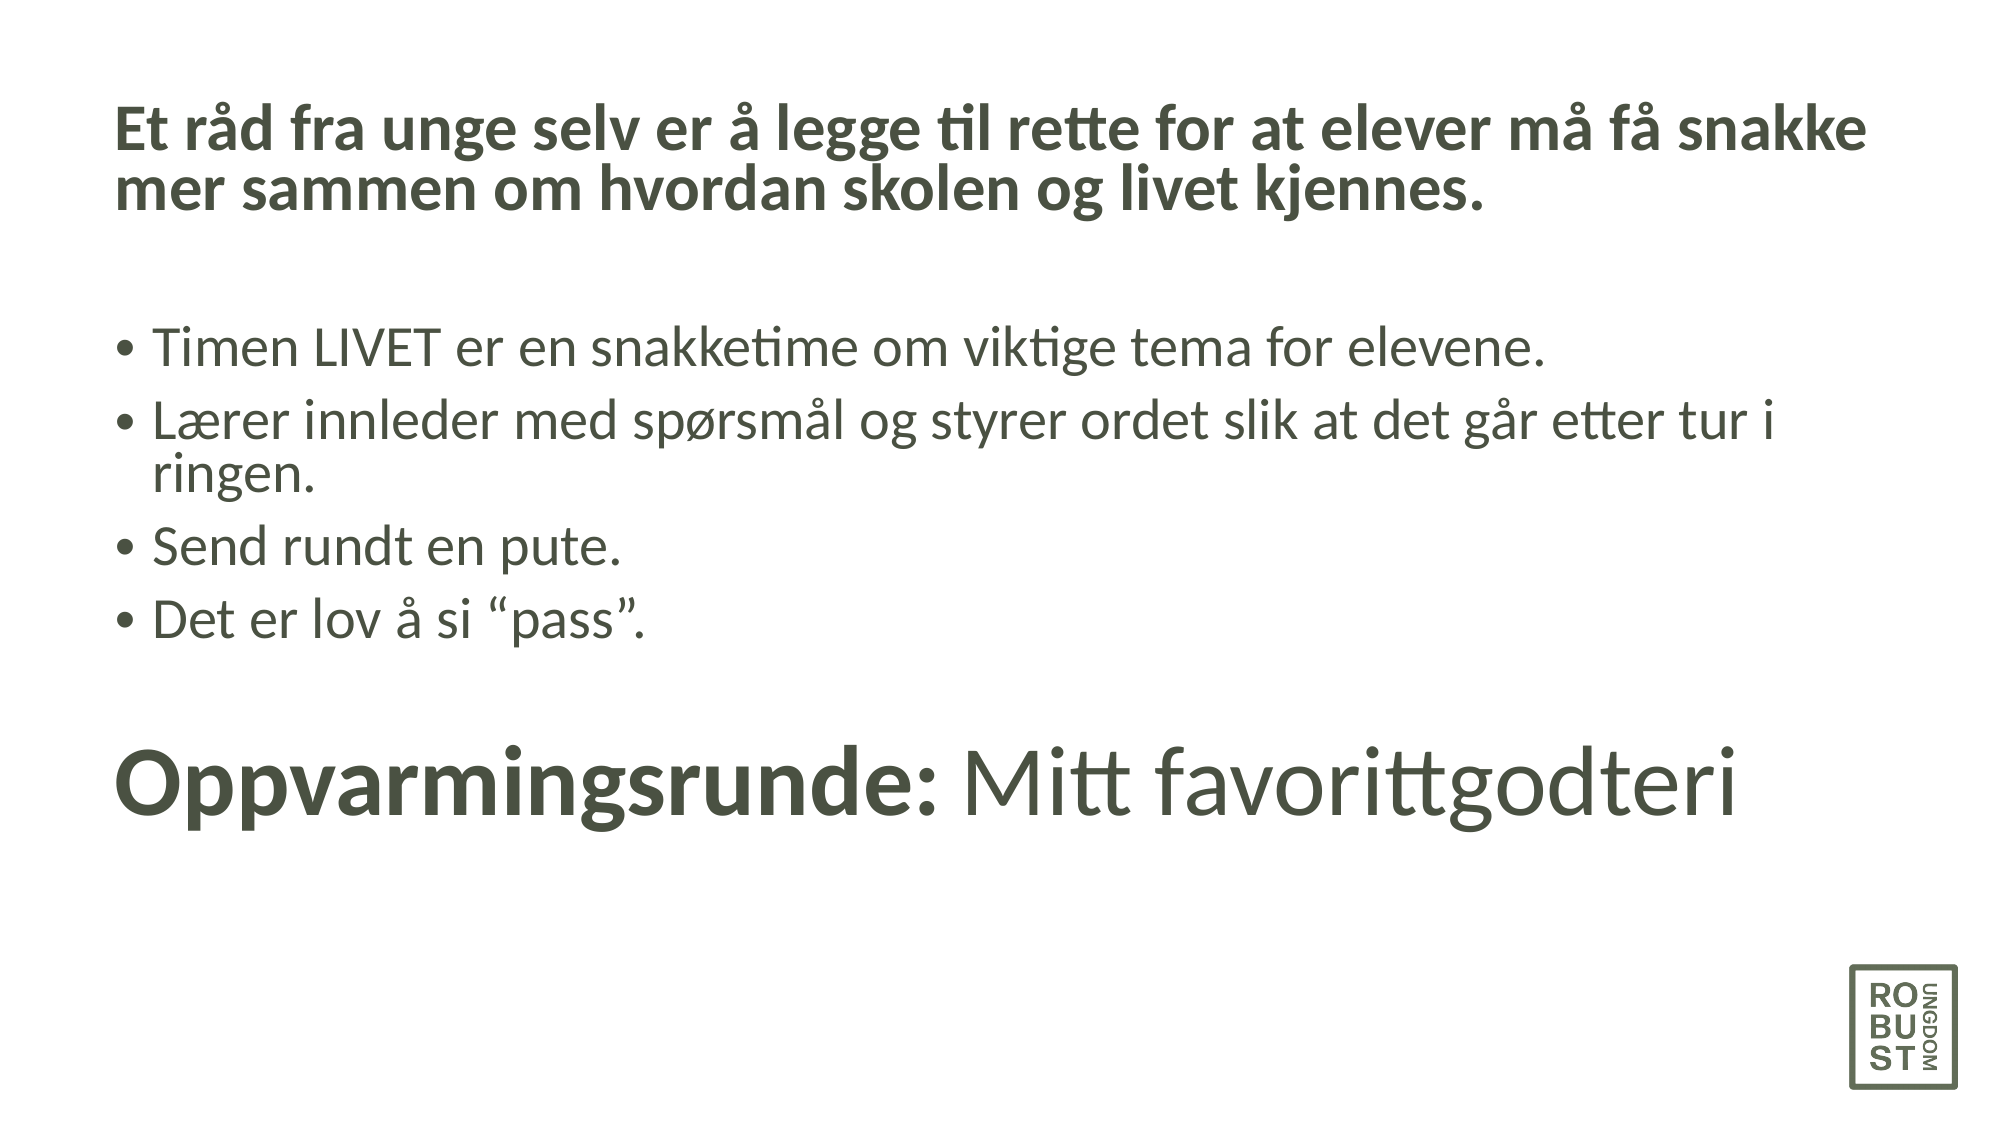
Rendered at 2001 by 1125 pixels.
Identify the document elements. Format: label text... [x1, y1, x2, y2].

list Et råd fra unge selv er å legge til rette for at elever må få snakke mer sammen om hvordan skolen og livet kjennes. Timen LIVET er en snakketime om viktige tema for elevene. Lærer innleder med spørsmål og styrer ordet slik at det går etter tur i ringen. Send rundt en pute. Det er lov å si “pass”. Oppvarmingsrunde: Mitt favorittgodteri [99, 94, 1900, 1060]
picture [1849, 964, 1958, 1090]
